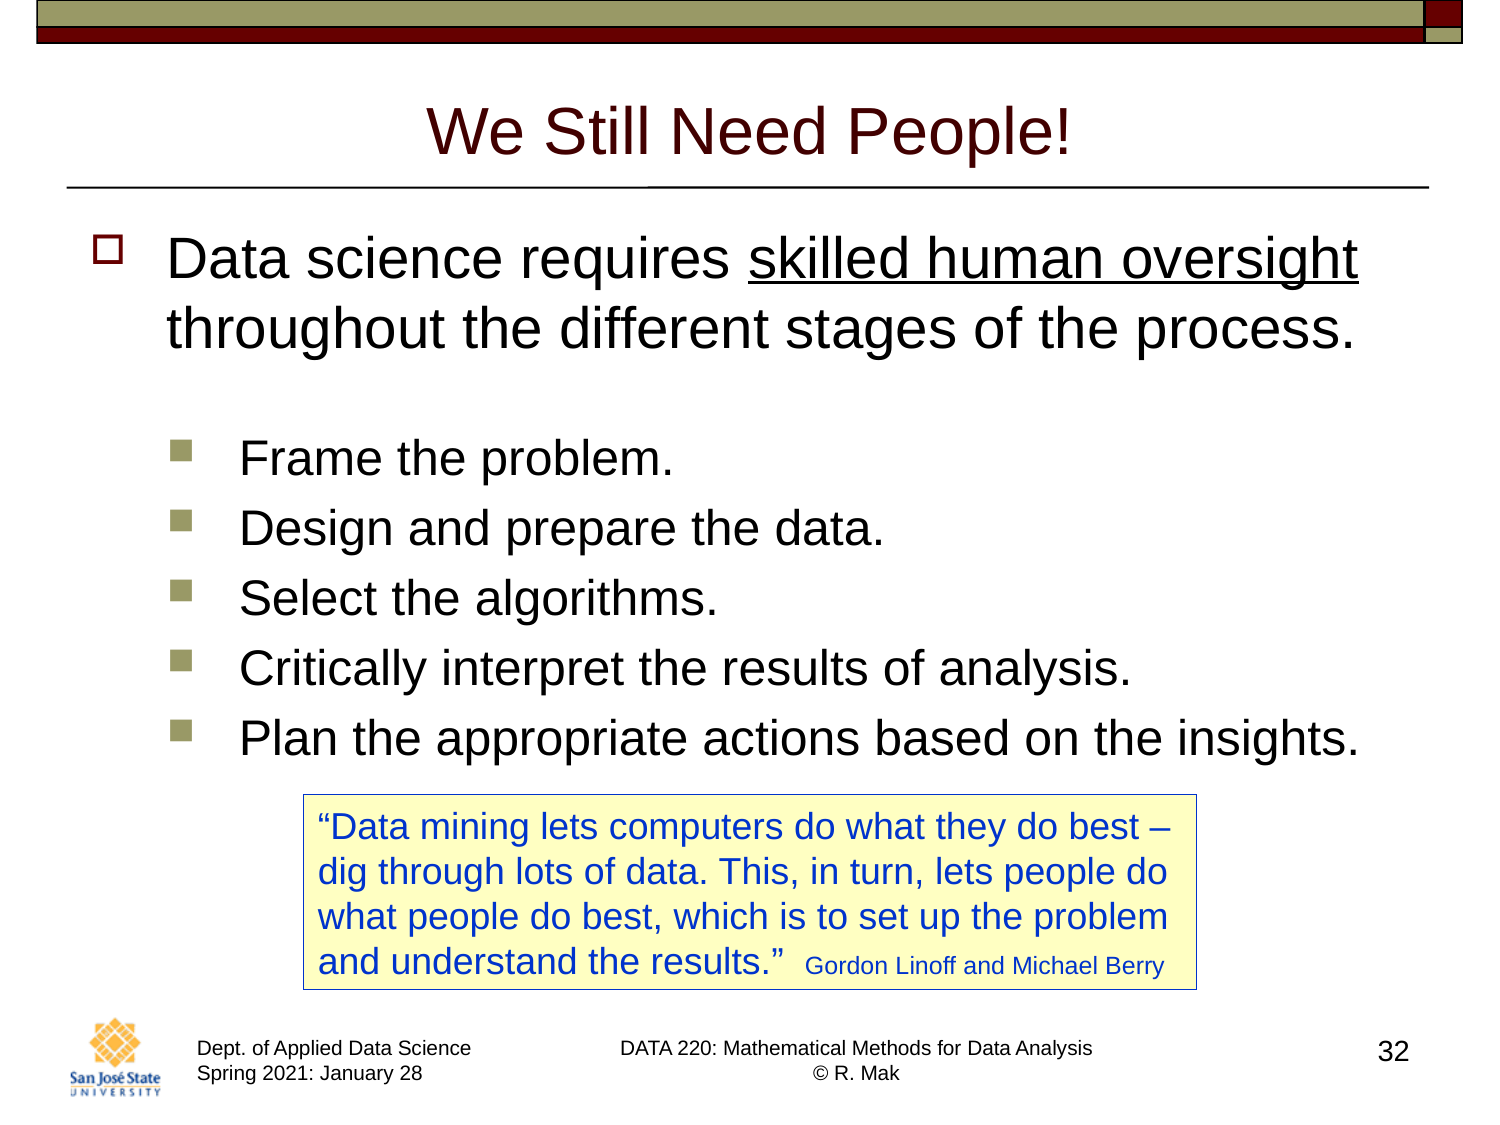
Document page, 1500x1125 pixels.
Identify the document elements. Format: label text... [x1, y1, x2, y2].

list Data science requires skilled human oversight throughout the different stages of the process. Frame the problem. Design and prepare the data. Select the algorithms. Critically interpret the results of analysis. Plan the appropriate actions based on the insights. [75, 212, 1425, 758]
slide_number 32 [1305, 1025, 1425, 1100]
text_box “Data mining lets computers do what they do best – dig through lots of data. This, in turn, lets people do what people do best, which is to set up the problem and understand the results.” Gordon Linoff and Michael Berry [303, 794, 1197, 990]
title We Still Need People! [75, 67, 1425, 175]
picture [60, 1012, 166, 1112]
